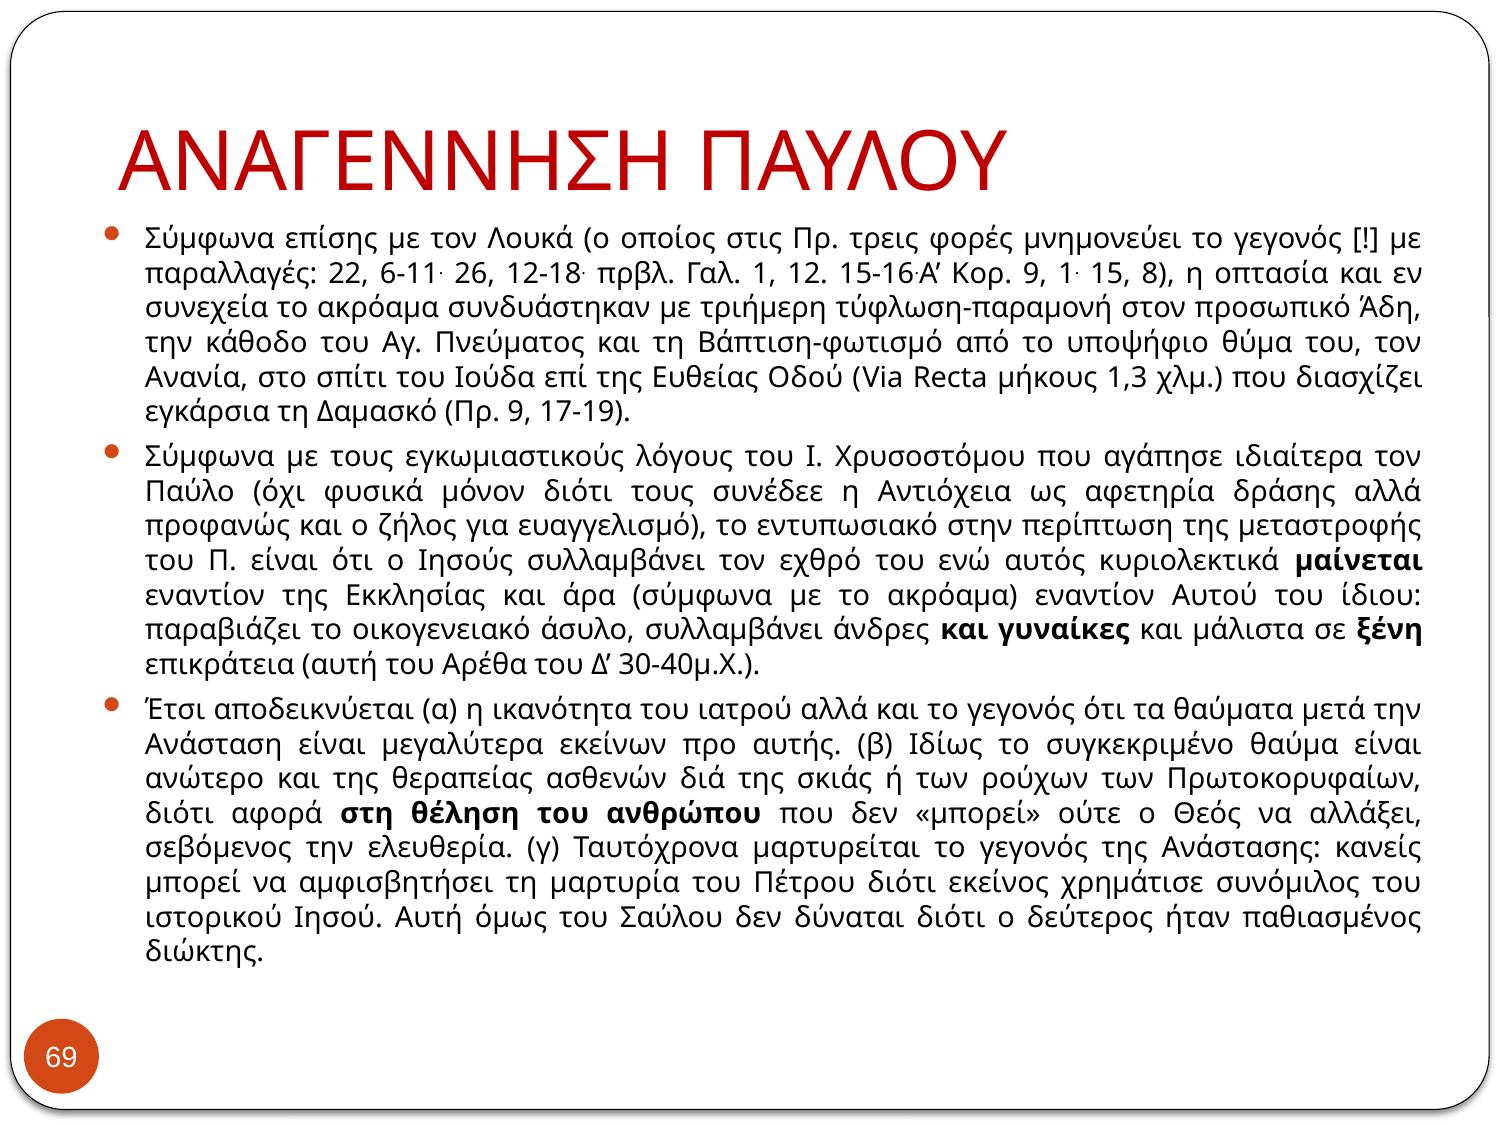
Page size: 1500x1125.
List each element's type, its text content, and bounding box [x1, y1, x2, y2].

list Σύμφωνα επίσης με τον Λουκά (ο οποίος στις Πρ. τρεις φορές μνημονεύει το γεγονός [!] με παραλλαγές: 22, 6-11. 26, 12-18. πρβλ. Γαλ. 1, 12. 15-16.Α’ Κορ. 9, 1. 15, 8), η οπτασία και εν συνεχεία το ακρόαμα συνδυάστηκαν με τριήμερη τύφλωση-παραμονή στον προσωπικό Άδη, την κάθοδο του Αγ. Πνεύματος και τη Βάπτιση-φωτισμό από το υποψήφιο θύμα του, τον Ανανία, στο σπίτι του Ιούδα επί της Ευθείας Οδού (Via Recta μήκους 1,3 χλμ.) που διασχίζει εγκάρσια τη Δαμασκό (Πρ. 9, 17-19). Σύμφωνα με τους εγκωμιαστικούς λόγους του Ι. Χρυσοστόμου που αγάπησε ιδιαίτερα τον Παύλο (όχι φυσικά μόνον διότι τους συνέδεε η Αντιόχεια ως αφετηρία δράσης αλλά προφανώς και ο ζήλος για ευαγγελισμό), το εντυπωσιακό στην περίπτωση της μεταστροφής του Π. είναι ότι ο Ιησούς συλλαμβάνει τον εχθρό του ενώ αυτός κυριολεκτικά μαίνεται εναντίον της Εκκλησίας και άρα (σύμφωνα με το ακρόαμα) εναντίον Αυτού του ίδιου: παραβιάζει το οικογενειακό άσυλο, συλλαμβάνει άνδρες και γυναίκες και μάλιστα σε ξένη επικράτεια (αυτή του Αρέθα του Δ’ 30-40μ.Χ.). Έτσι αποδεικνύεται (α) η ικανότητα του ιατρού αλλά και το γεγονός ότι τα θαύματα μετά την Ανάσταση είναι μεγαλύτερα εκείνων προ αυτής. (β) Ιδίως το συγκεκριμένο θαύμα είναι ανώτερο και της θεραπείας ασθενών διά της σκιάς ή των ρούχων των Πρωτοκορυφαίων, διότι αφορά στη θέληση του ανθρώπου που δεν «μπορεί» ούτε ο Θεός να αλλάξει, σεβόμενος την ελευθερία. (γ) Ταυτόχρονα μαρτυρείται το γεγονός της Ανάστασης: κανείς μπορεί να αμφισβητήσει τη μαρτυρία του Πέτρου διότι εκείνος χρημάτισε συνόμιλος του ιστορικού Ιησού. Αυτή όμως του Σαύλου δεν δύναται διότι ο δεύτερος ήταν παθιασμένος διώκτης. [87, 167, 1438, 986]
slide_number 69 [23, 1018, 99, 1094]
title ΑΝΑΓΕΝΝΗΣΗ ΠΑΥΛΟΥ [103, 50, 1428, 167]
